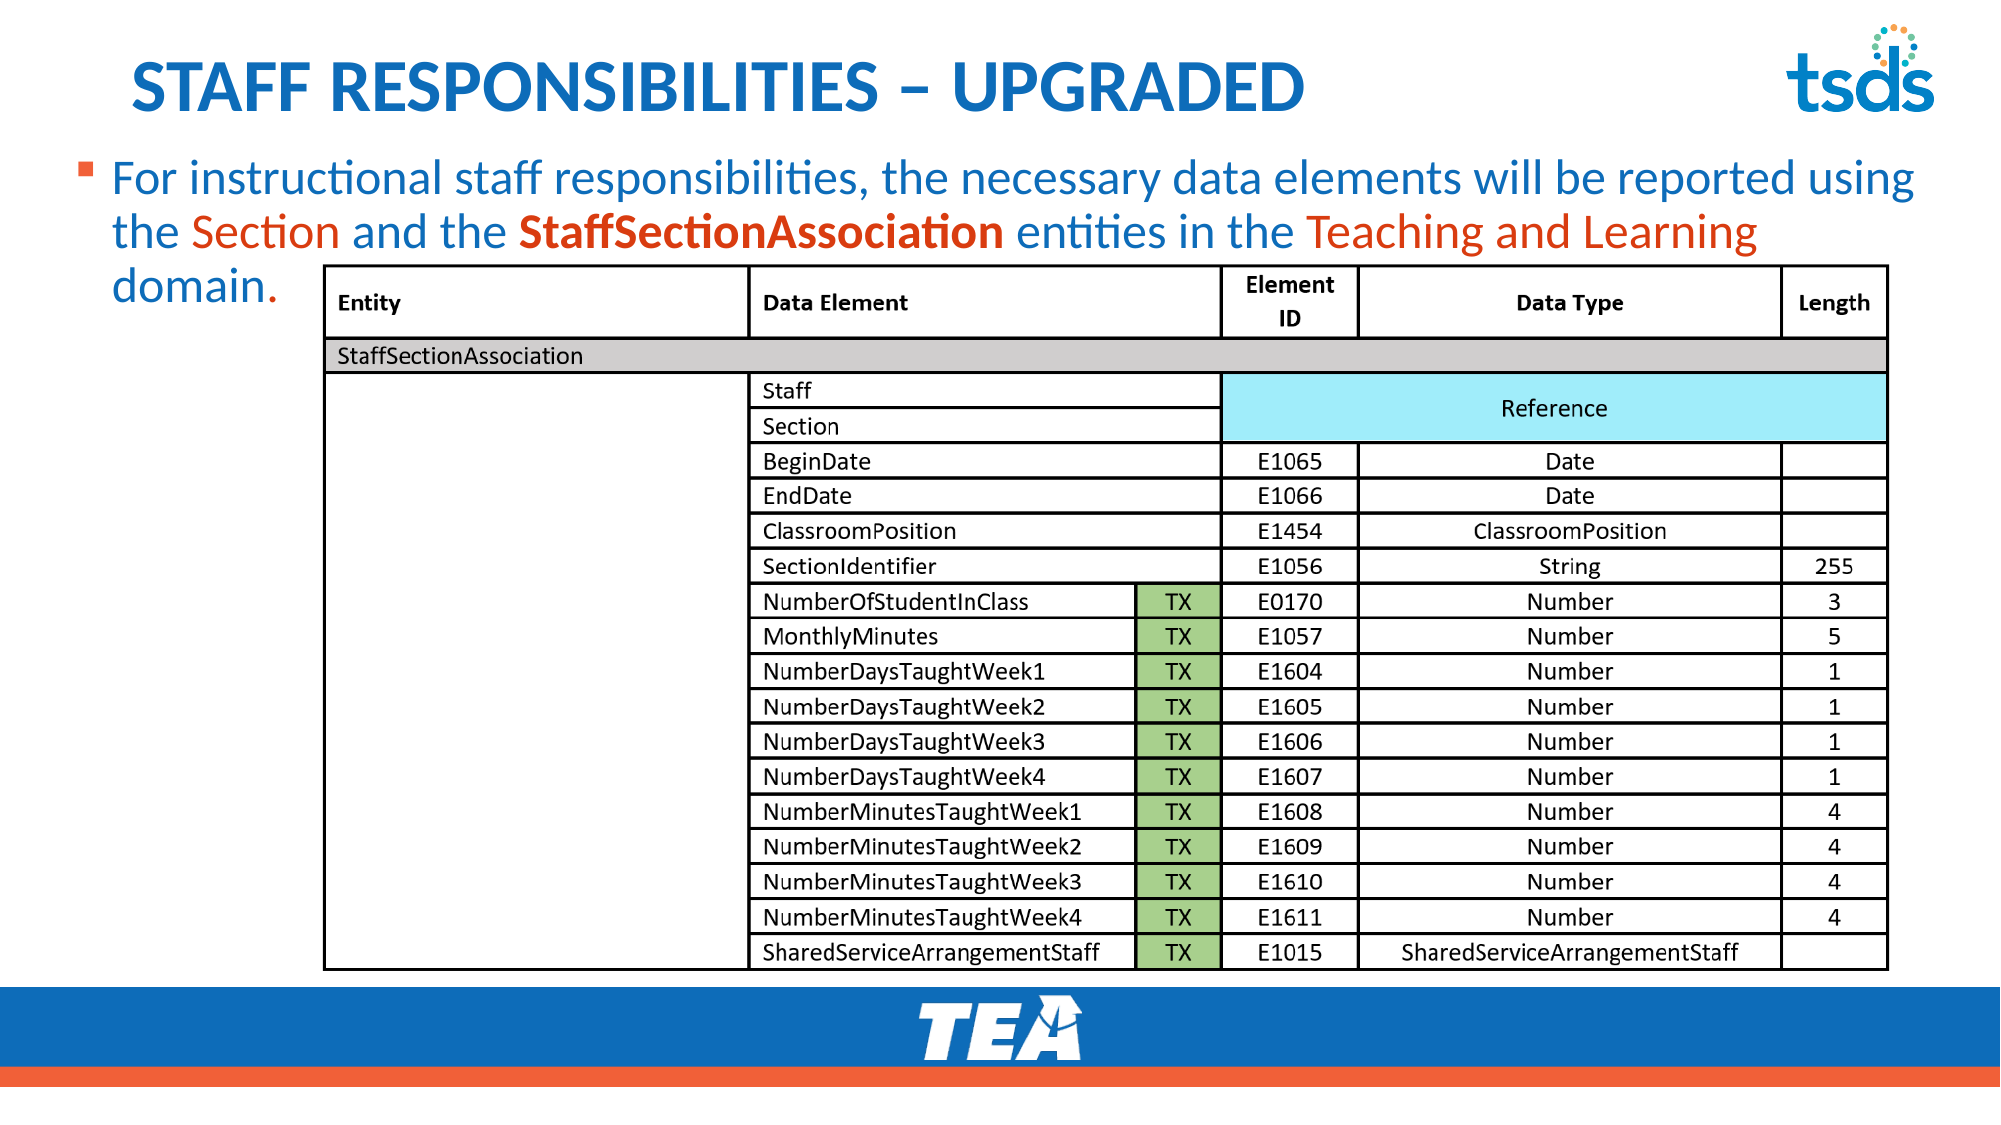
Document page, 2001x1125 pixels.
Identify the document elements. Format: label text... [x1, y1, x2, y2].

picture [318, 257, 1898, 977]
picture [918, 994, 1082, 1060]
list For instructional staff responsibilities, the necessary data elements will be reported using the Section and the StaffSectionAssociation entities in the Teaching and Learning domain. [59, 144, 1933, 858]
title STAFF RESPONSIBILITIES – UPGRADED pt4 [116, 25, 1942, 149]
